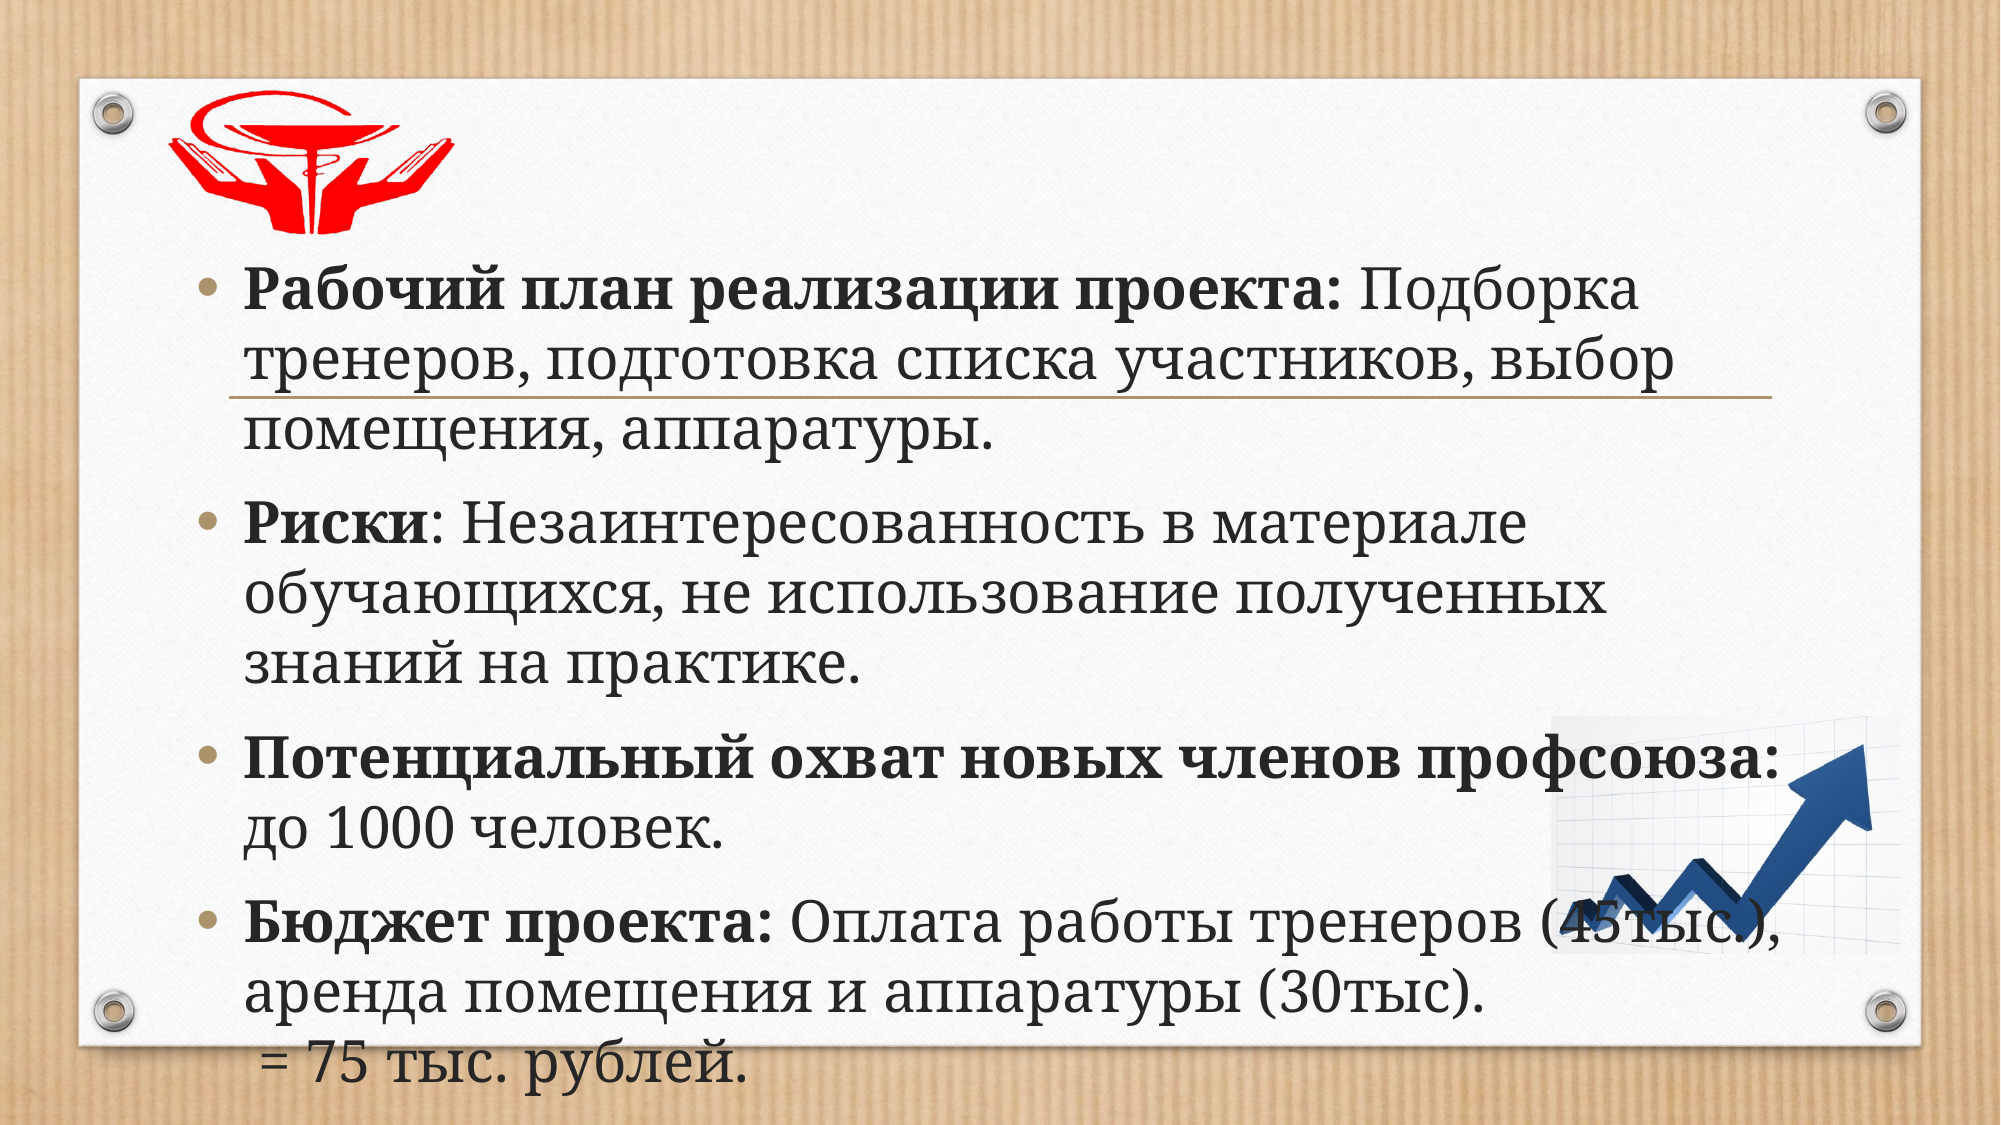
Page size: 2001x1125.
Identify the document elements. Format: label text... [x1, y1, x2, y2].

picture [0, 0, 2001, 1125]
list Рабочий план реализации проекта: Подборка тренеров, подготовка списка участников, выбор помещения, аппаратуры. Риски: Незаинтересованность в материале обучающихся, не использование полученных знаний на практике. Потенциальный охват новых членов профсоюза: до 1000 человек. Бюджет проекта: Оплата работы тренеров (45тыс.), аренда помещения и аппаратуры (30тыс). = 75 тыс. рублей. [181, 244, 1819, 977]
